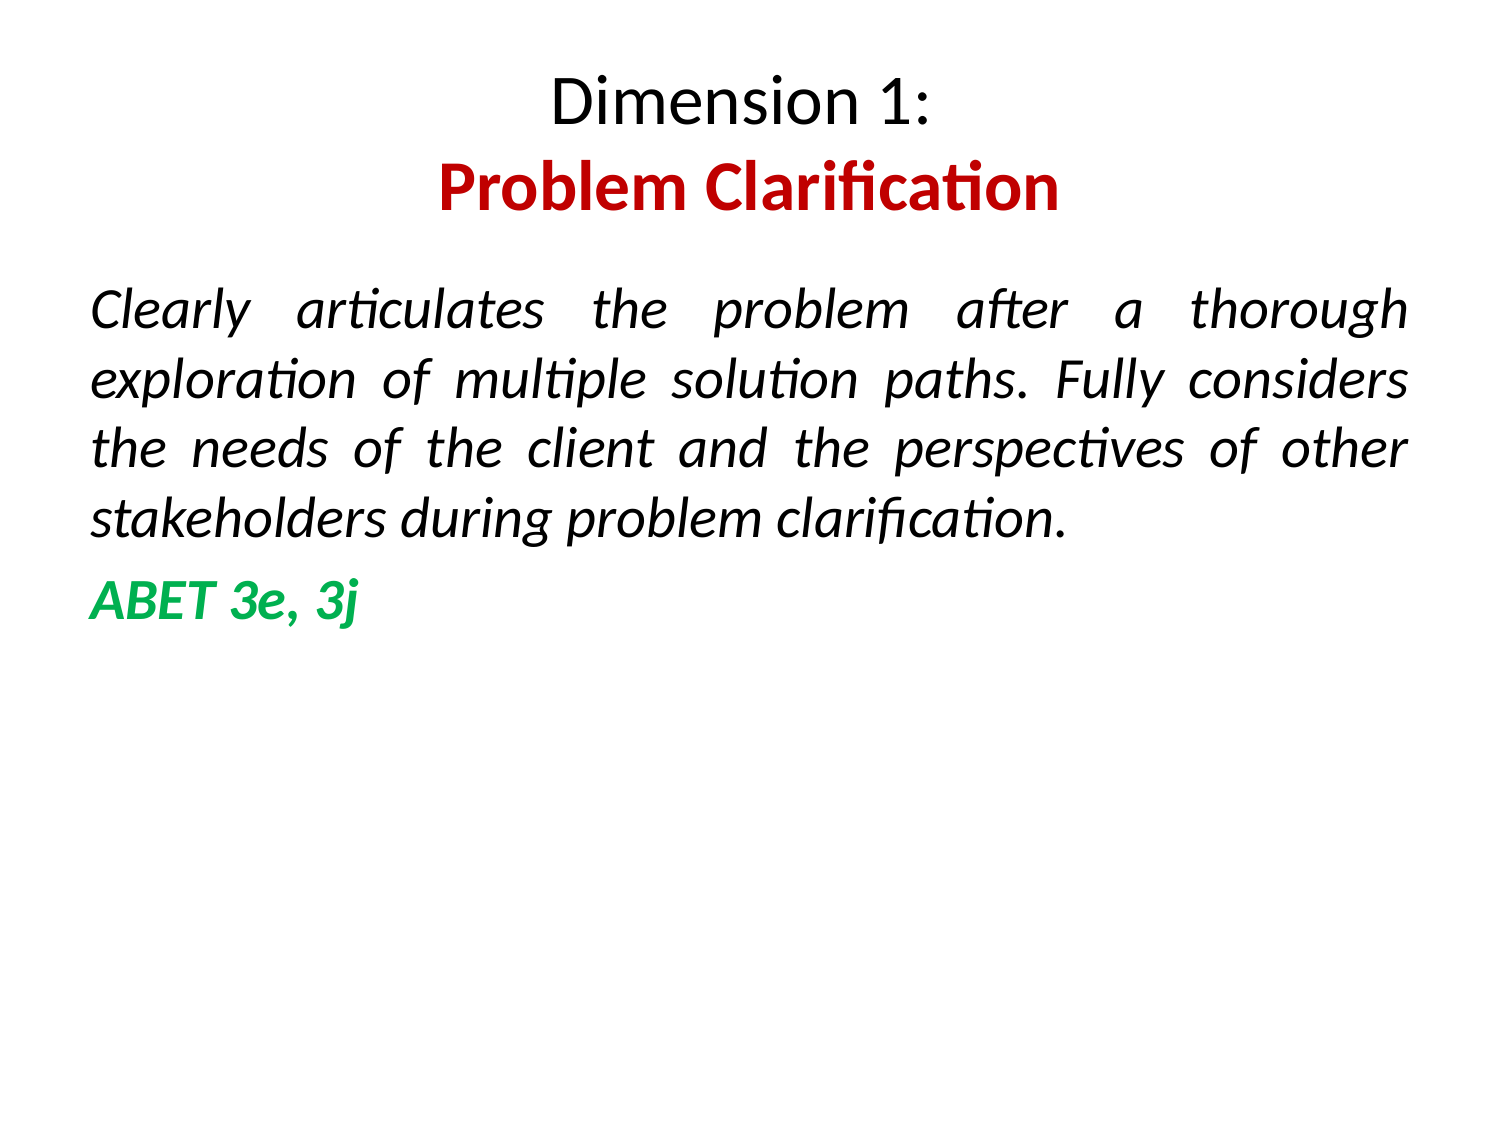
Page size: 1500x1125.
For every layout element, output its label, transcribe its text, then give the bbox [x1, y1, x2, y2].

list Clearly articulates the problem after a thorough exploration of multiple solution paths. Fully considers the needs of the client and the perspectives of other stakeholders during problem clarification. ABET 3e, 3j [75, 262, 1425, 1005]
title Dimension 1: Problem Clarification [75, 45, 1425, 233]
